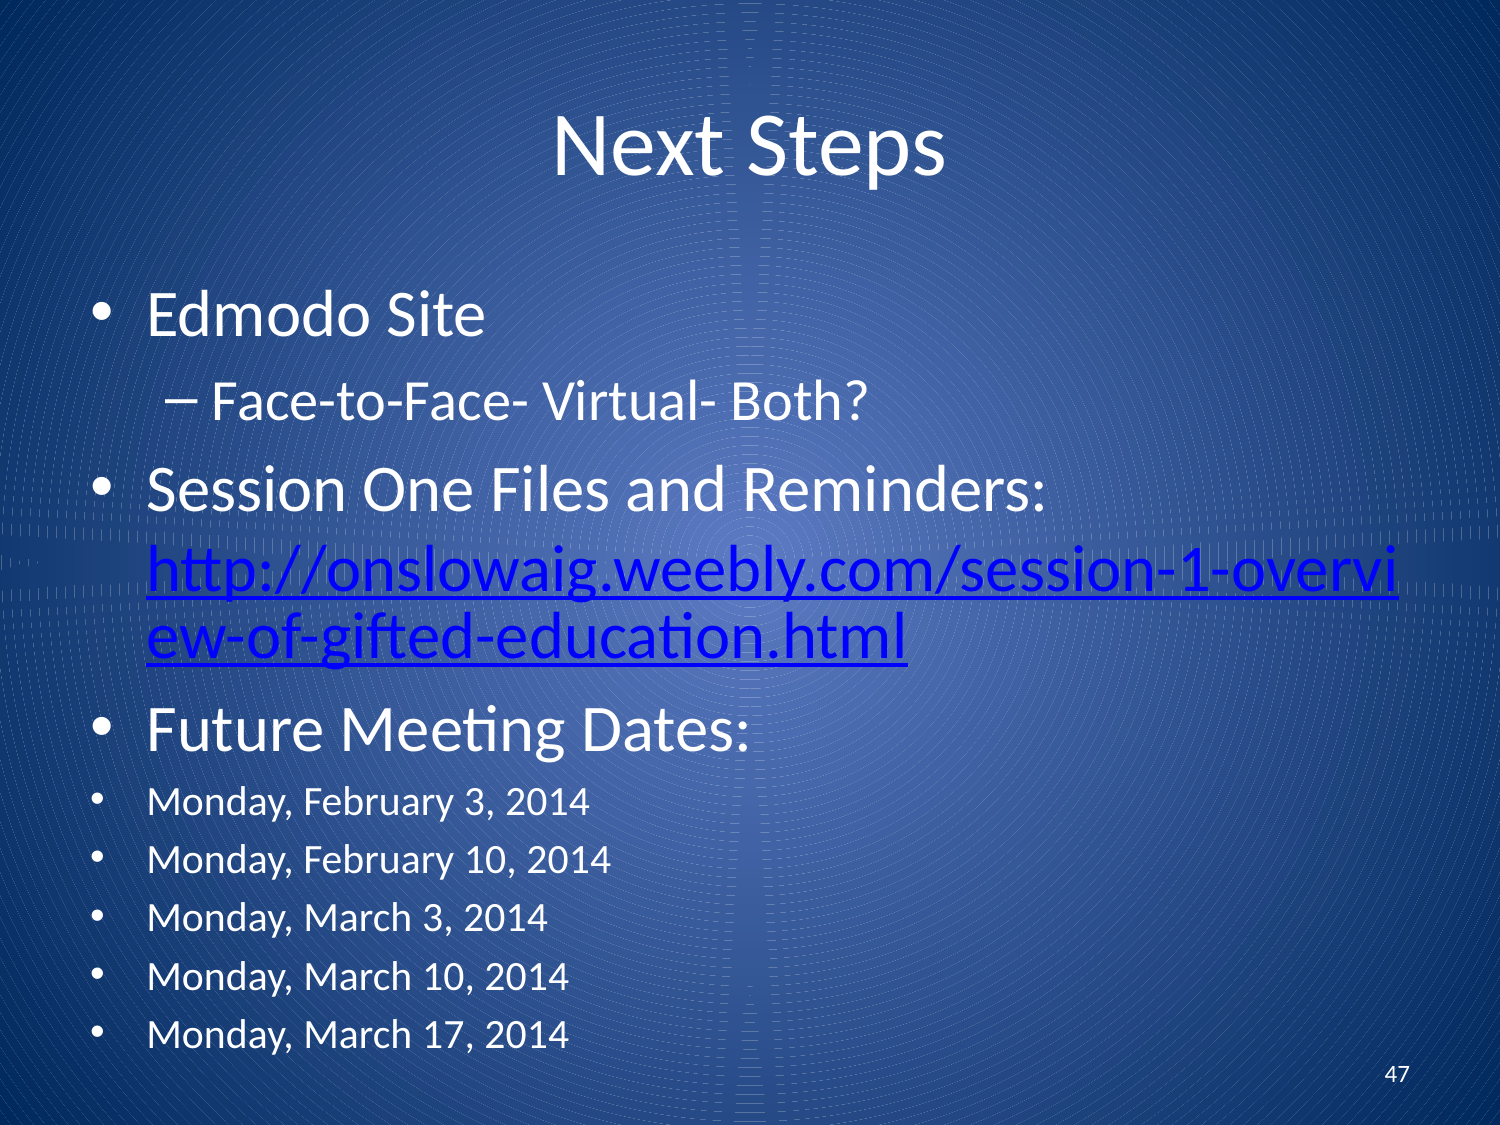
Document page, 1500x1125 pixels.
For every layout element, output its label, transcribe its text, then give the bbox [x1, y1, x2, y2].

list Edmodo Site Face-to-Face- Virtual- Both? Session One Files and Reminders: http://onslowaig.weebly.com/session-1-overview-of-gifted-education.html Future Meeting Dates: Monday, February 3, 2014 Monday, February 10, 2014 Monday, March 3, 2014 Monday, March 10, 2014 Monday, March 17, 2014 [74, 262, 1426, 1006]
slide_number 47 [1074, 1042, 1425, 1103]
title Next Steps [74, 44, 1426, 233]
